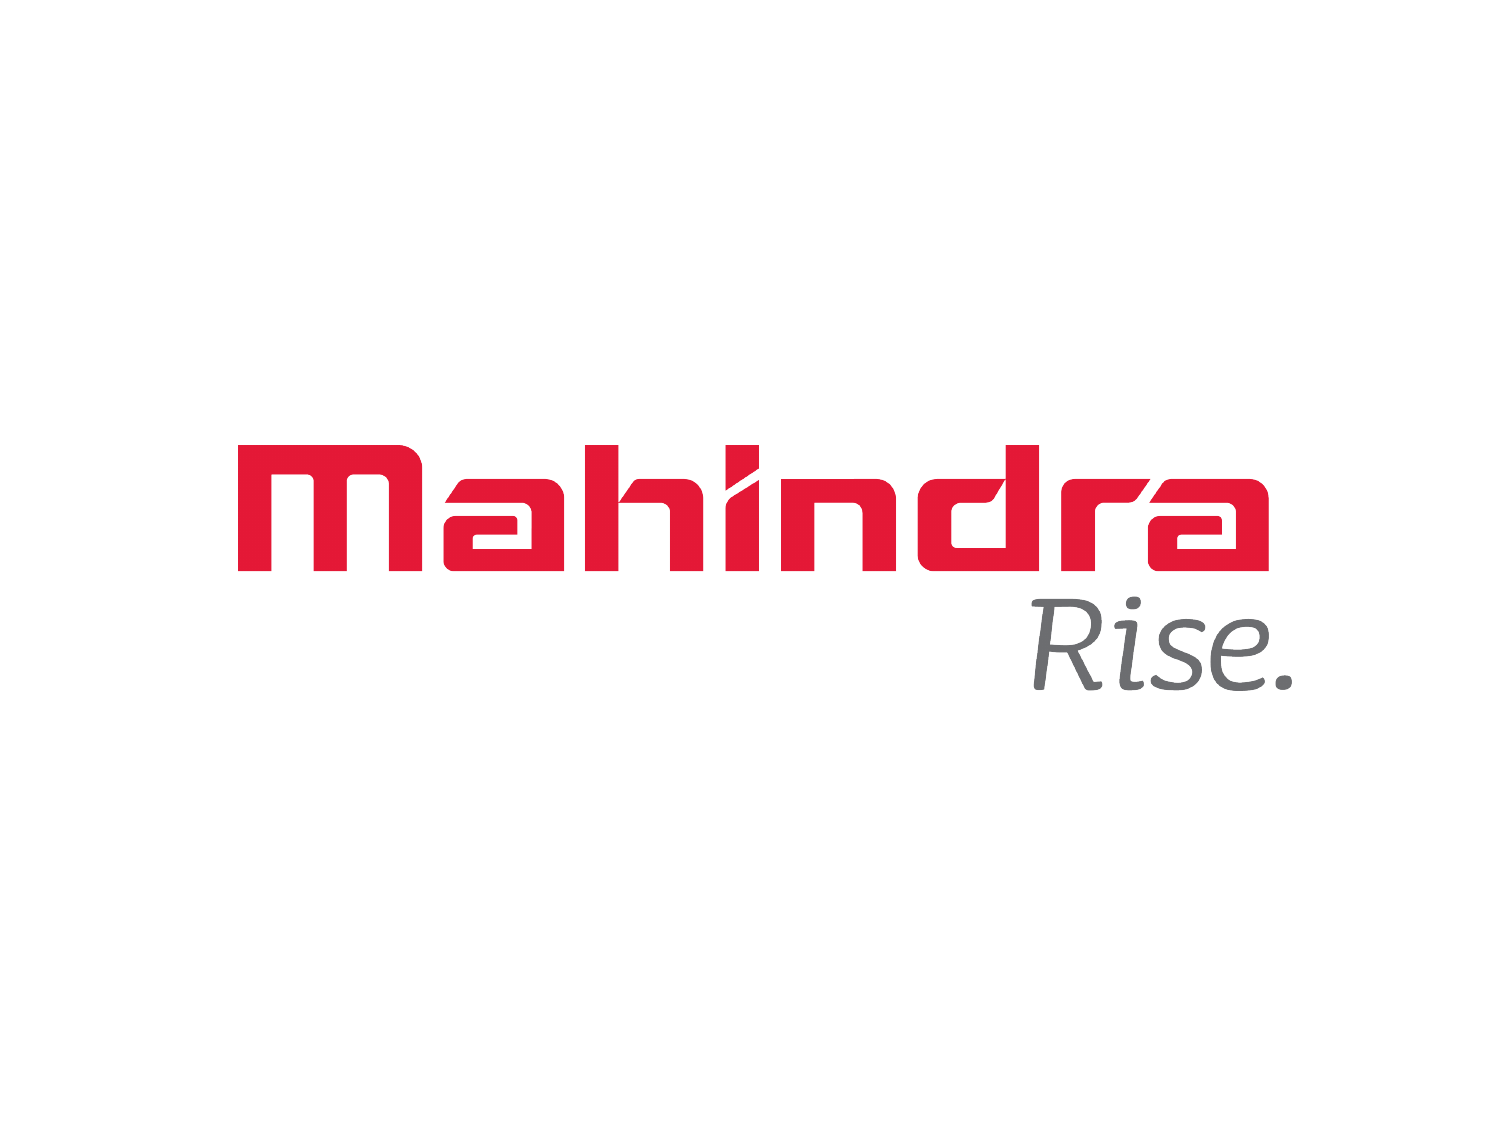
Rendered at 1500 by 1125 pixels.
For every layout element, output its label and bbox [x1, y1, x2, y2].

picture [238, 445, 1292, 691]
